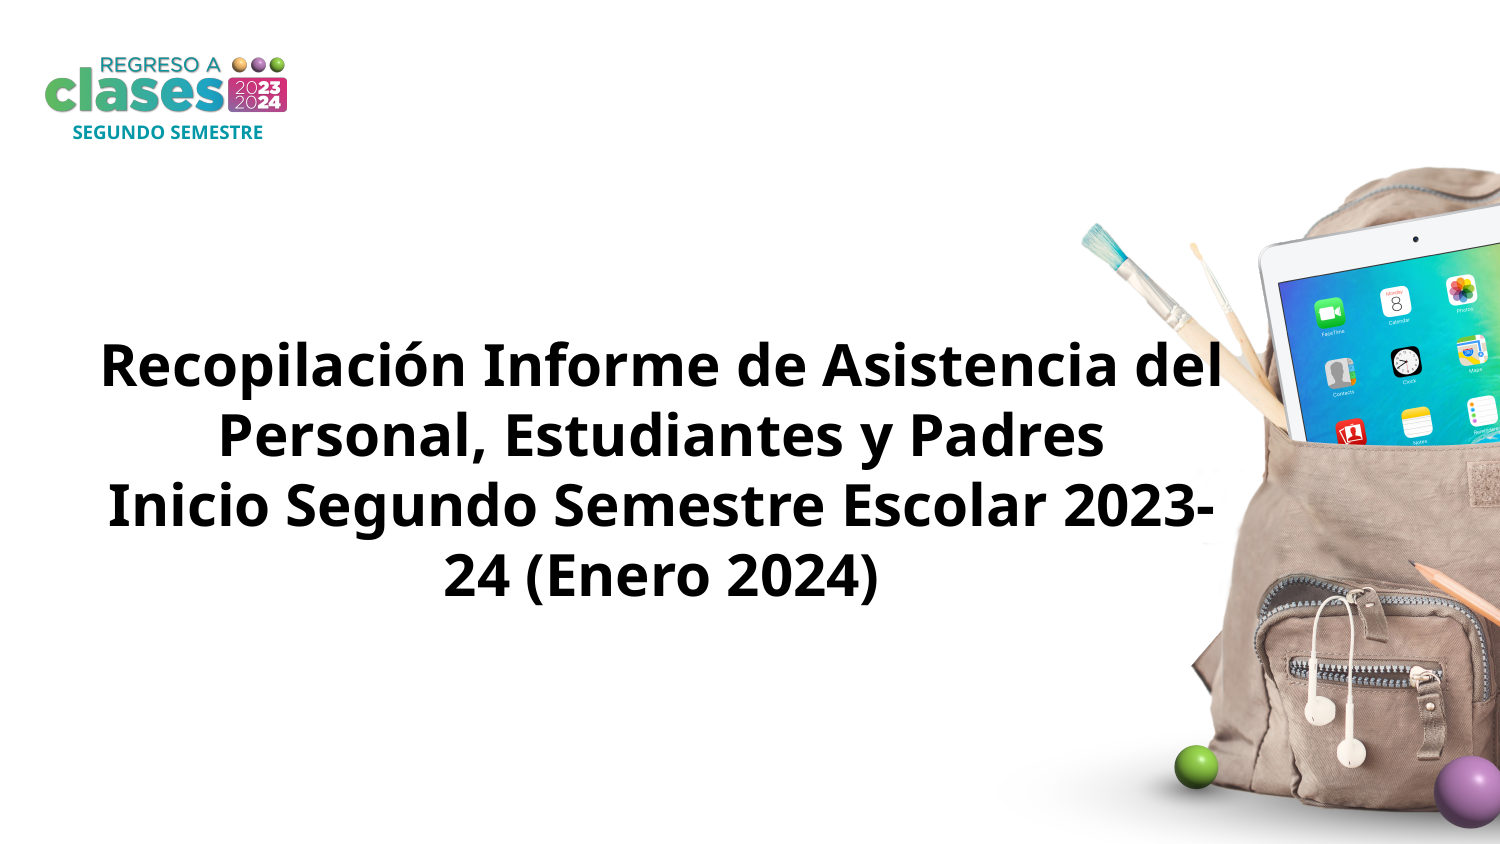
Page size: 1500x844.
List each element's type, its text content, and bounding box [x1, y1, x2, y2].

picture [911, 26, 1500, 844]
text_box Recopilación Informe de Asistencia del Personal, Estudiantes y Padres Inicio Segundo Semestre Escolar 2023-24 (Enero 2024) [77, 320, 906, 616]
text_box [42, 47, 287, 172]
